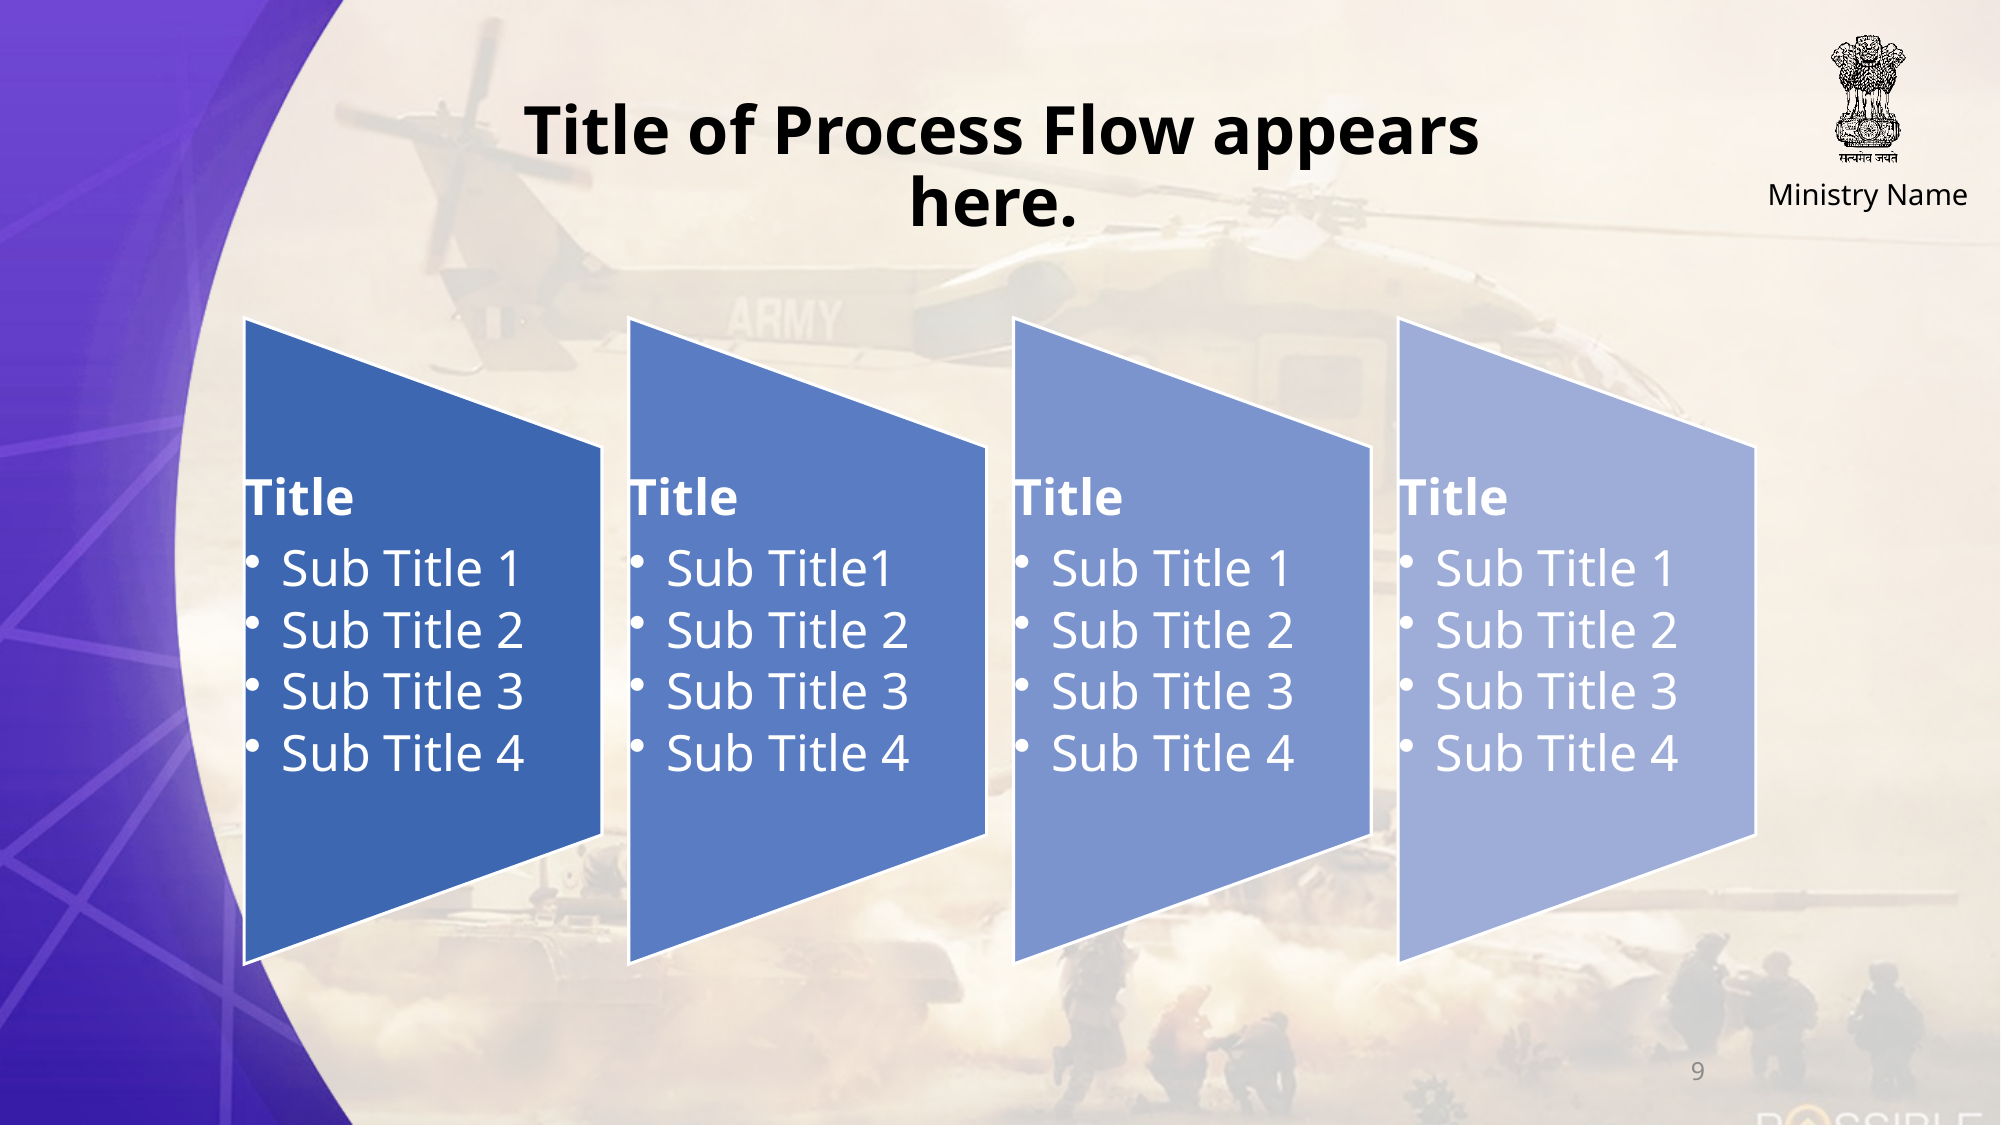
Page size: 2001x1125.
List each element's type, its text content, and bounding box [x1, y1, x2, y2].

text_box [243, 317, 1757, 965]
text_box Title of Process Flow appears here. [491, 89, 1513, 249]
picture [0, 0, 2001, 1125]
slide_number 9 [1269, 1042, 1720, 1103]
list Ministry Name [1732, 172, 2000, 233]
